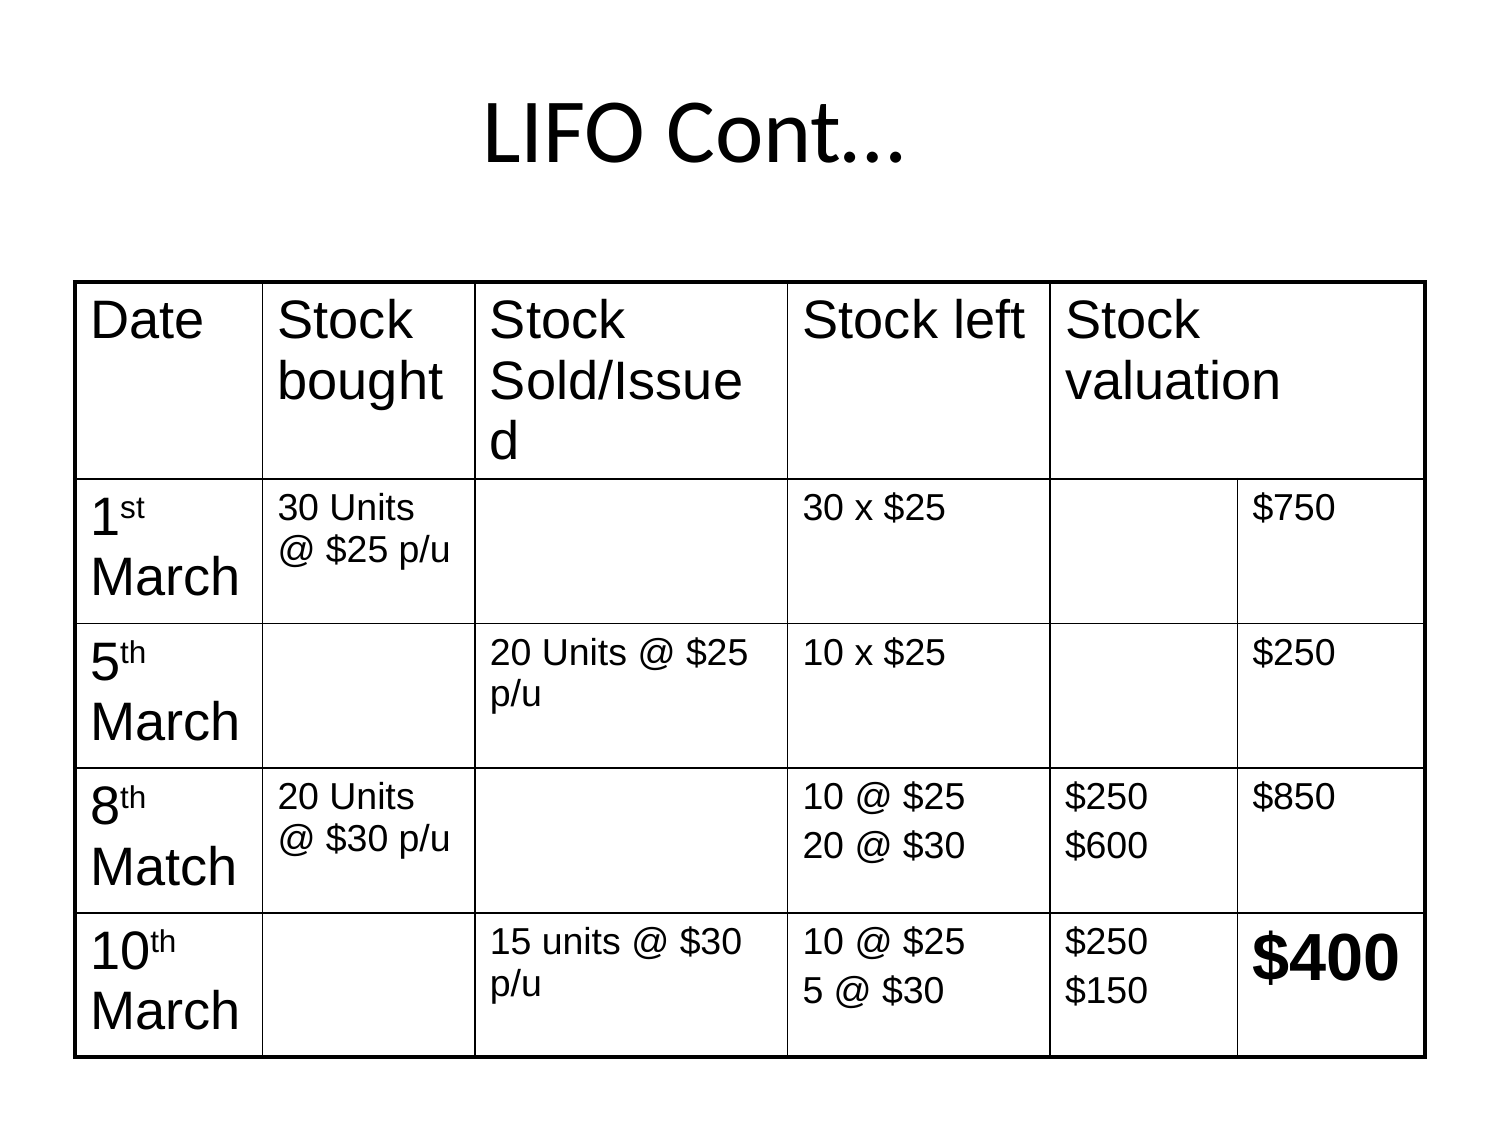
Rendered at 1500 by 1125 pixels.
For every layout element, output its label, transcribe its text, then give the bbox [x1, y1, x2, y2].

table_cell $750 [1238, 480, 1423, 623]
table_cell 10 @ $25 5 @ $30 [788, 914, 1049, 1055]
table_cell [1051, 480, 1237, 623]
table_cell [263, 624, 474, 767]
table_cell 30 x $25 [788, 480, 1049, 623]
table_cell 5th March [77, 624, 262, 767]
table_cell [476, 480, 787, 623]
table_cell [263, 914, 474, 1055]
table_header Stock Sold/Issued [476, 284, 787, 478]
table_cell 1st March [77, 480, 262, 623]
table_cell [1051, 624, 1237, 767]
table_cell [476, 769, 787, 912]
table_cell 10th March [77, 914, 262, 1055]
table_cell $250 [1238, 624, 1423, 767]
table_cell $250 $600 [1051, 769, 1237, 912]
table_cell $250 $150 [1051, 914, 1237, 1055]
table_cell $400 [1238, 914, 1423, 1055]
table_cell 20 Units @ $30 p/u [263, 769, 474, 912]
table_cell $850 [1238, 769, 1423, 912]
table_cell 30 Units @ $25 p/u [263, 480, 474, 623]
table_cell 20 Units @ $25 p/u [476, 624, 787, 767]
table_header Stock left [788, 284, 1049, 478]
table_cell 10 @ $25 20 @ $30 [788, 769, 1049, 912]
table_header Date [77, 284, 262, 478]
table_cell 15 units @ $30 p/u [476, 914, 787, 1055]
title LIFO Cont… [75, 20, 1313, 233]
table_cell 8th Match [77, 769, 262, 912]
table_header Stock bought [263, 284, 474, 478]
table_cell 10 x $25 [788, 624, 1049, 767]
table_header Stock valuation [1051, 284, 1423, 478]
